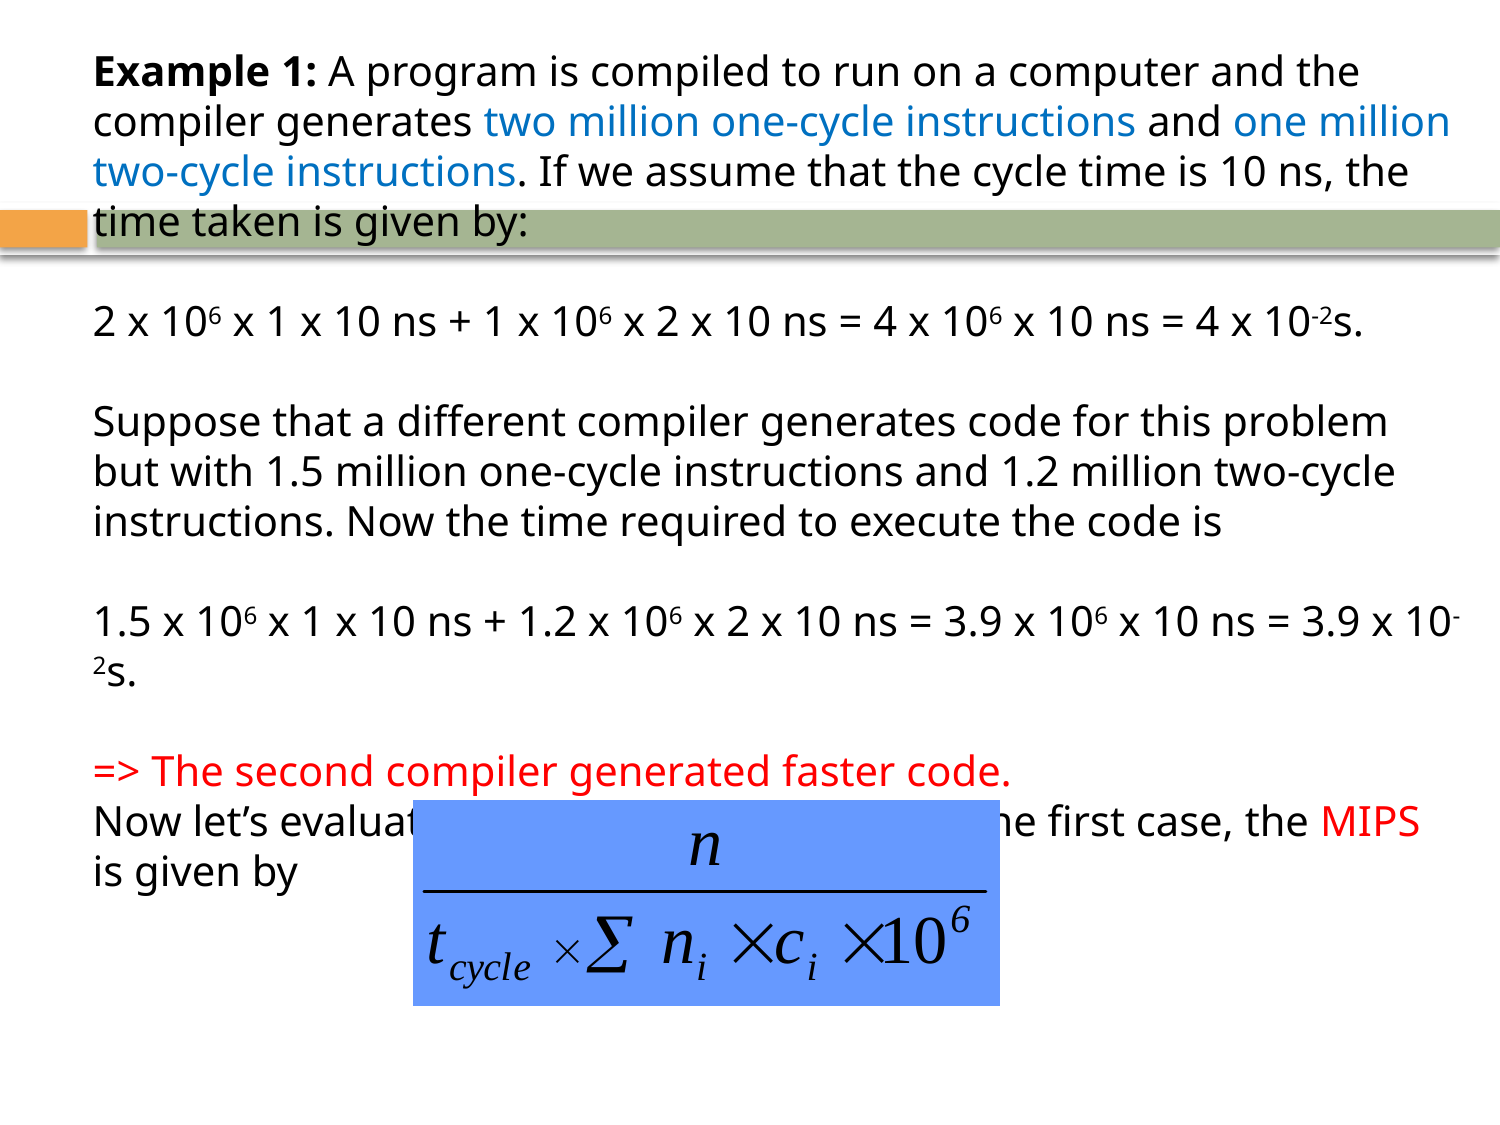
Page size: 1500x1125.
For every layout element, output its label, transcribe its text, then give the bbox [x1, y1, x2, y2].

text_box Example 1: A program is compiled to run on a computer and the compiler generates two million one-cycle instructions and one million two-cycle instructions. If we assume that the cycle time is 10 ns, the time taken is given by: 2 x 106 x 1 x 10 ns + 1 x 106 x 2 x 10 ns = 4 x 106 x 10 ns = 4 x 10-2s. Suppose that a different compiler generates code for this problem but with 1.5 million one-cycle instructions and 1.2 million two-cycle instructions. Now the time required to execute the code is 1.5 x 106 x 1 x 10 ns + 1.2 x 106 x 2 x 10 ns = 3.9 x 106 x 10 ns = 3.9 x 10-2s. => The second compiler generated faster code. Now let’s evaluate the MIPS for each case. In the first case, the MIPS is given by [77, 37, 1475, 903]
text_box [412, 799, 1001, 1007]
